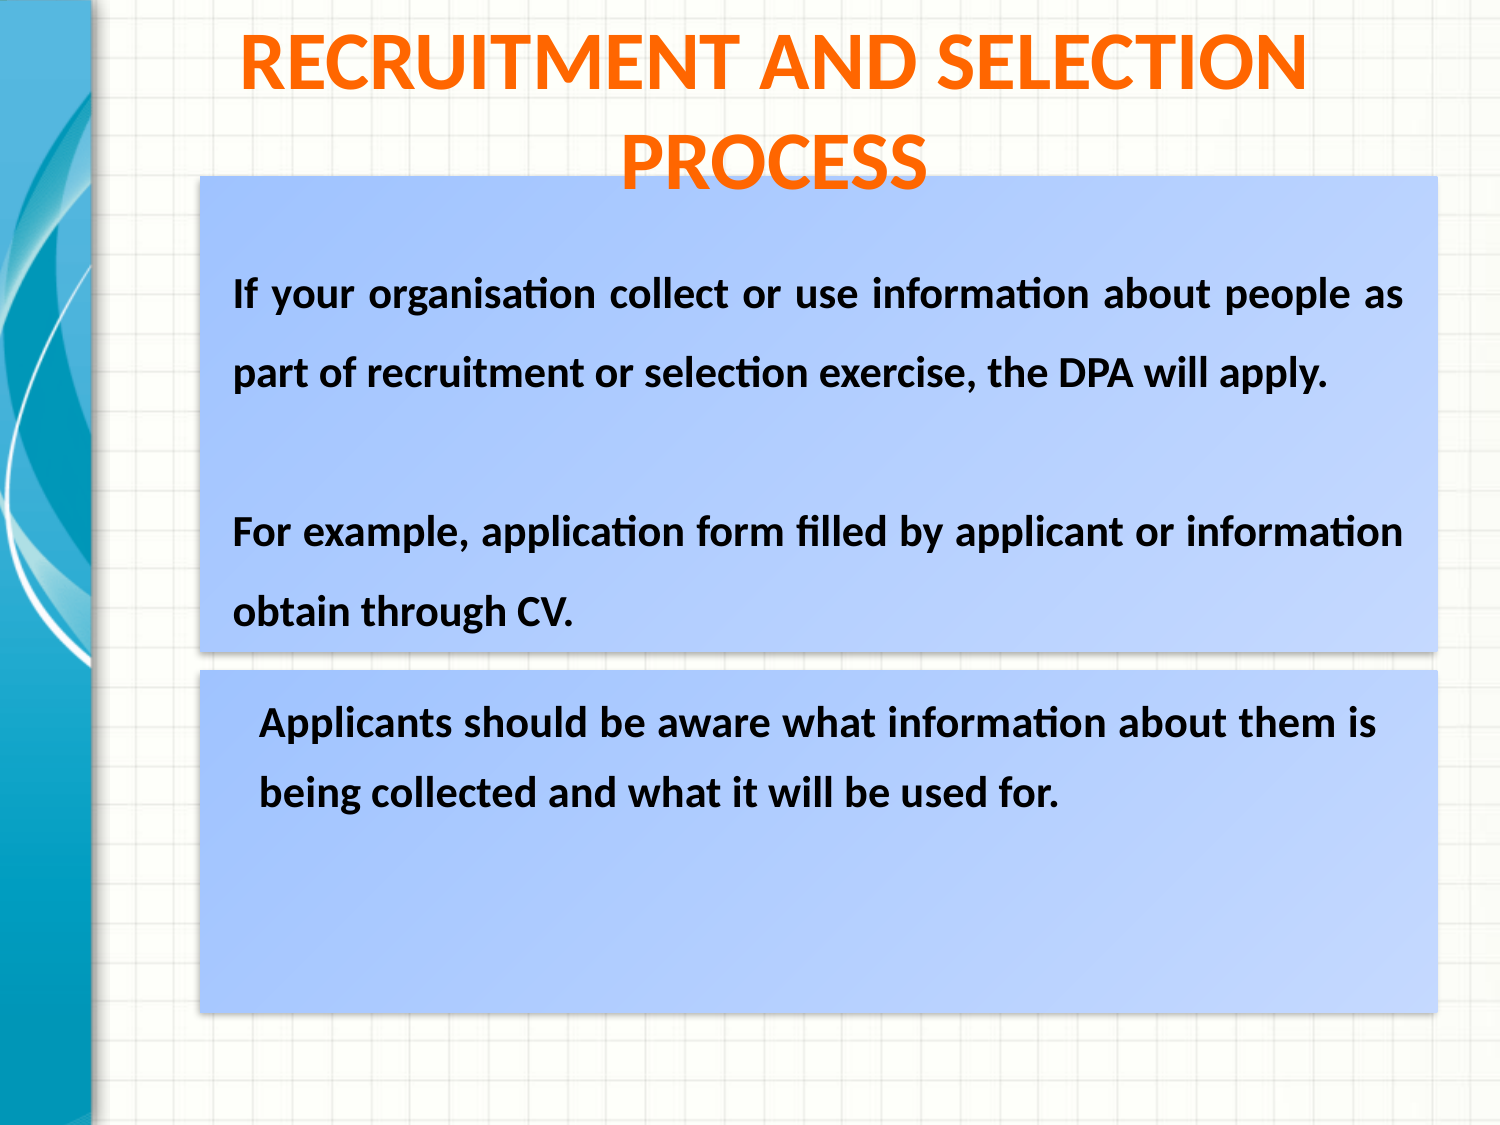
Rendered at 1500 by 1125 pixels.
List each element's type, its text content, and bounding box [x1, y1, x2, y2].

title Recruitment and Selection Process [112, 50, 1438, 163]
text_box Applicants should be aware what information about them is being collected and what it will be used for. [200, 670, 1438, 1013]
list If your organisation collect or use information about people as part of recruitment or selection exercise, the DPA will apply. For example, application form filled by applicant or information obtain through CV. [200, 176, 1438, 652]
picture [0, 0, 1500, 1125]
